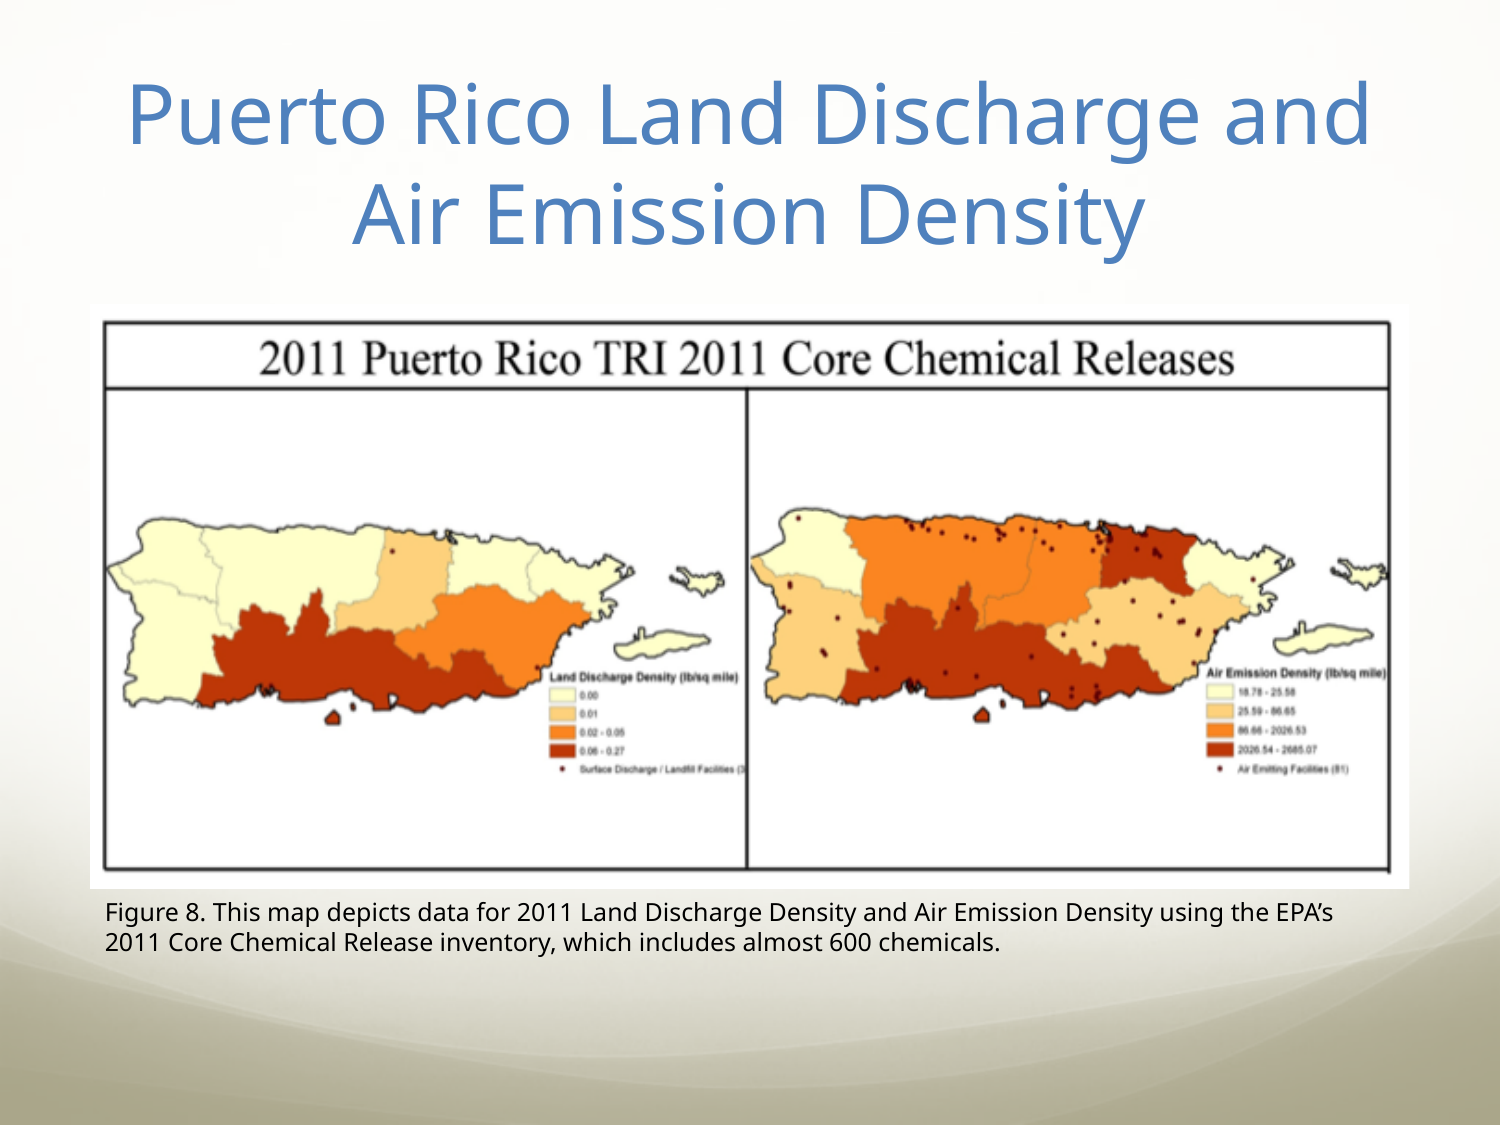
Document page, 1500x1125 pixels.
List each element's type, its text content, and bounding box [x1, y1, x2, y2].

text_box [89, 303, 1410, 965]
title Puerto Rico Land Discharge and Air Emission Density [90, 49, 1410, 269]
